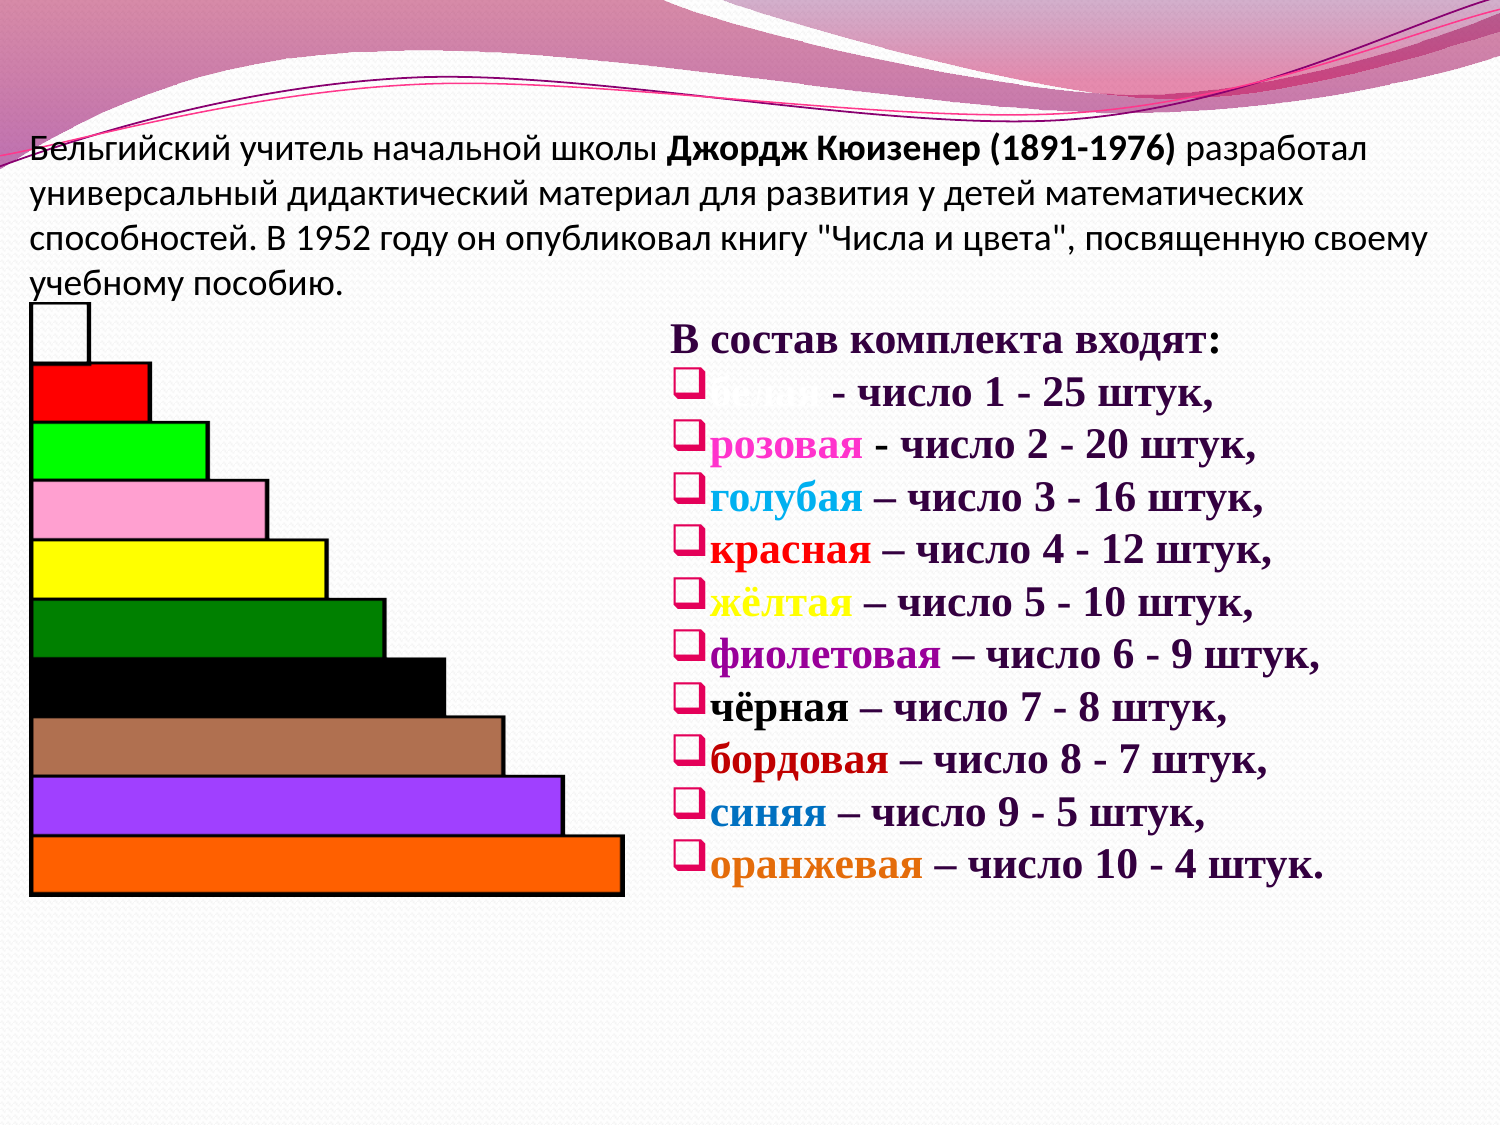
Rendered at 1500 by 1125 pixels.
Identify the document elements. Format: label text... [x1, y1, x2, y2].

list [29, 302, 626, 897]
text_box В состав комплекта входят: белая - число 1 - 25 штук, розовая - число 2 - 20 штук, голубая – число 3 - 16 штук, красная – число 4 - 12 штук, жёлтая – число 5 - 10 штук, фиолетовая – число 6 - 9 штук, чёрная – число 7 - 8 штук, бордовая – число 8 - 7 штук, синяя – число 9 - 5 штук, оранжевая – число 10 - 4 штук. [655, 302, 1400, 895]
title Бельгийский учитель начальной школы Джордж Кюизенер (1891-1976) разработал универсальный дидактический материал для развития у детей математических способностей. В 1952 году он опубликовал книгу "Числа и цвета", посвященную своему учебному пособию. [29, 115, 1471, 303]
